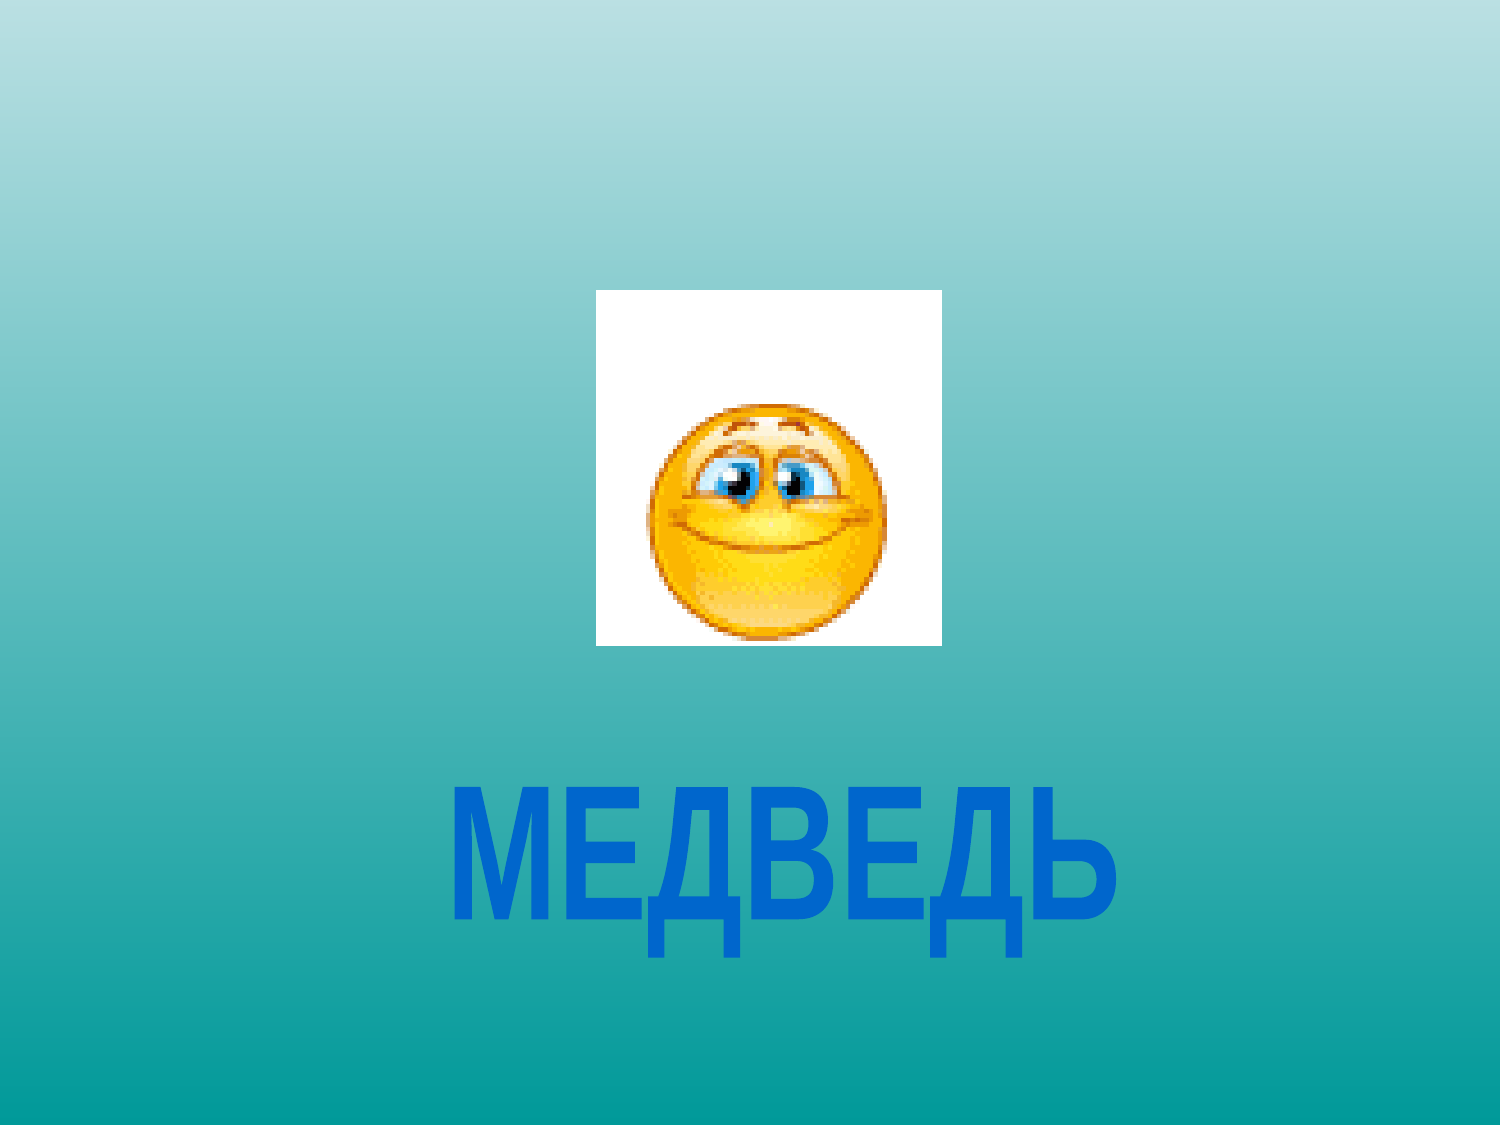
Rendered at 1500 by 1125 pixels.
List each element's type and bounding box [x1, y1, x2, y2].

picture [596, 290, 942, 646]
